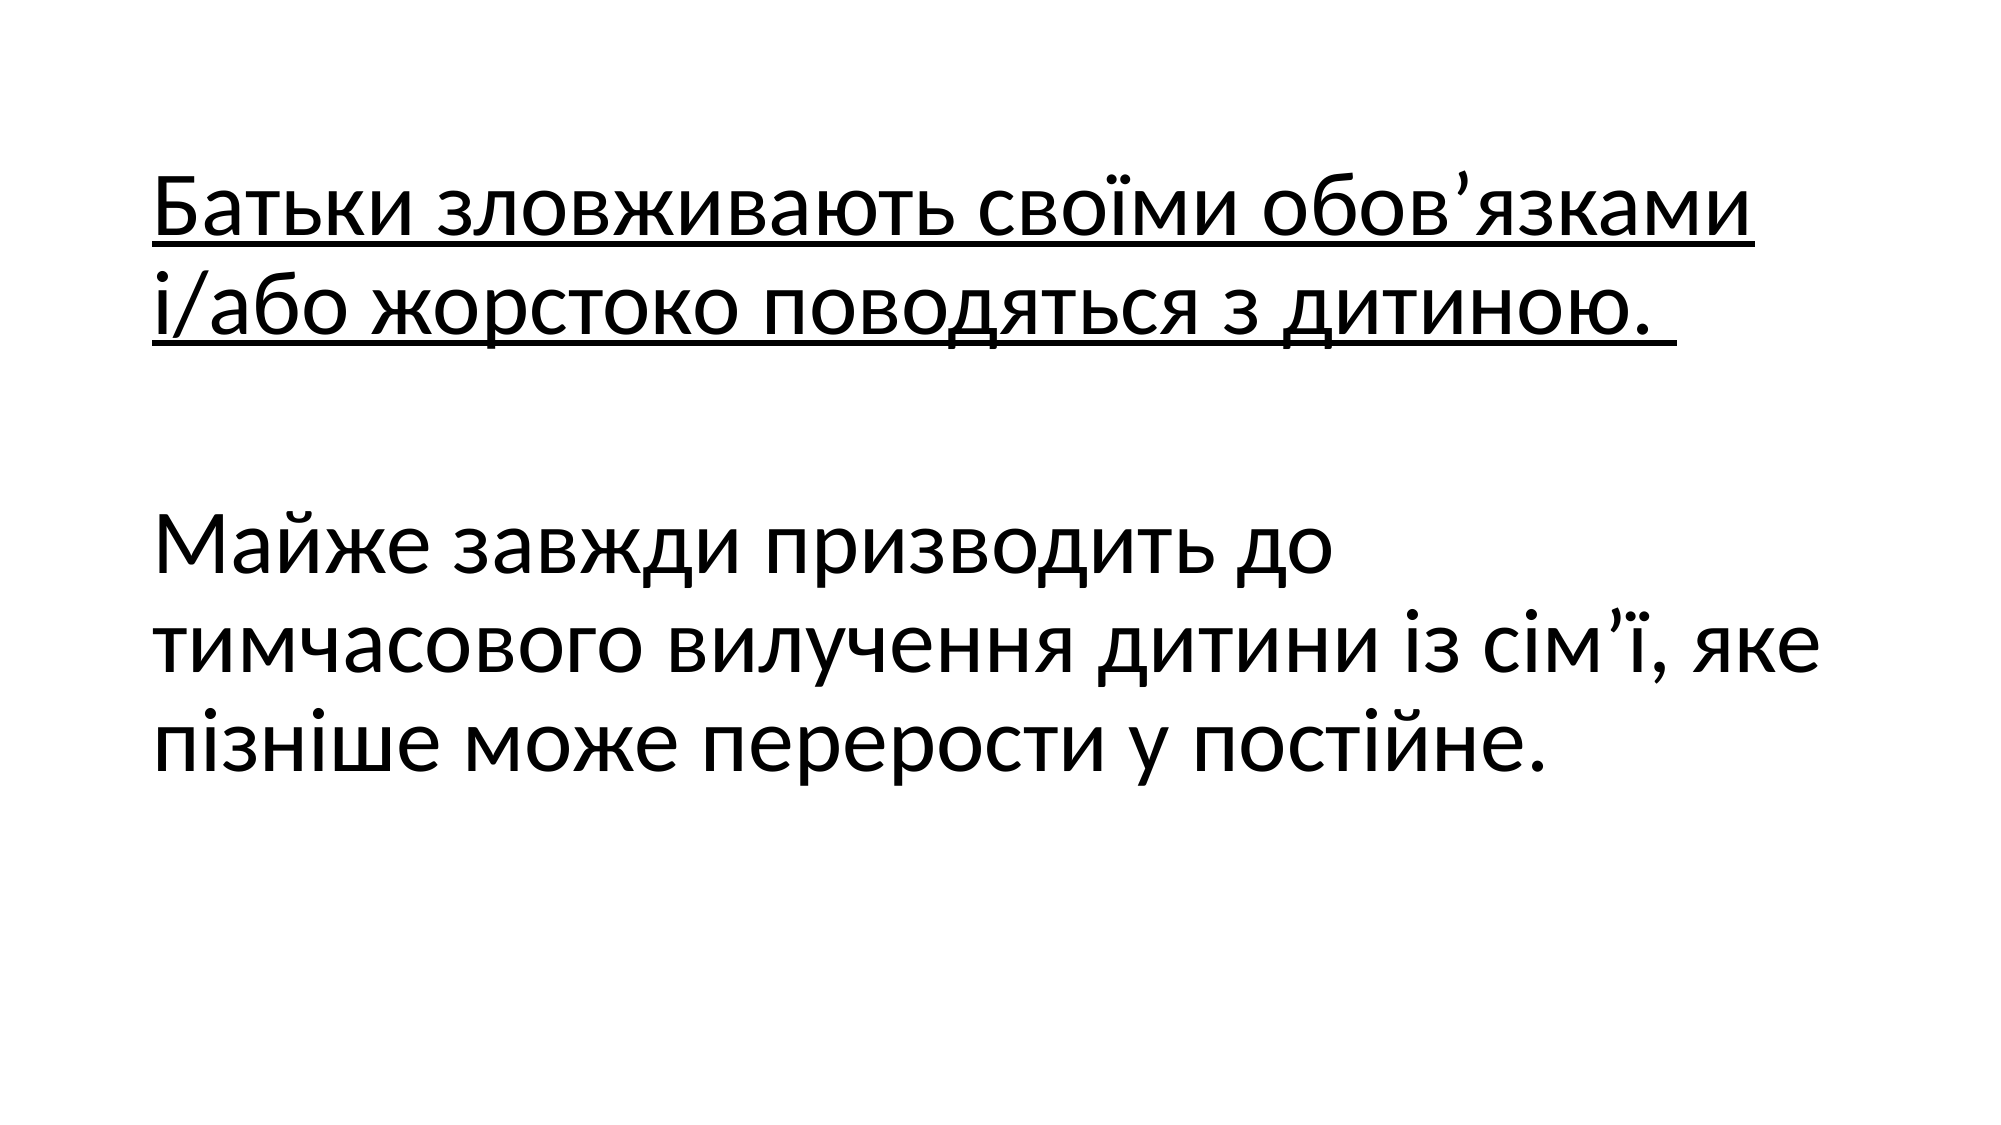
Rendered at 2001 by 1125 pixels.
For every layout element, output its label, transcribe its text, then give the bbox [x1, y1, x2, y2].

list Батьки зловживають своїми обов’язками і/або жорстоко поводяться з дитиною. Майже завжди призводить до тимчасового вилучення дитини із сім’ї, яке пізніше може перерости у постійне. [137, 148, 1863, 1014]
